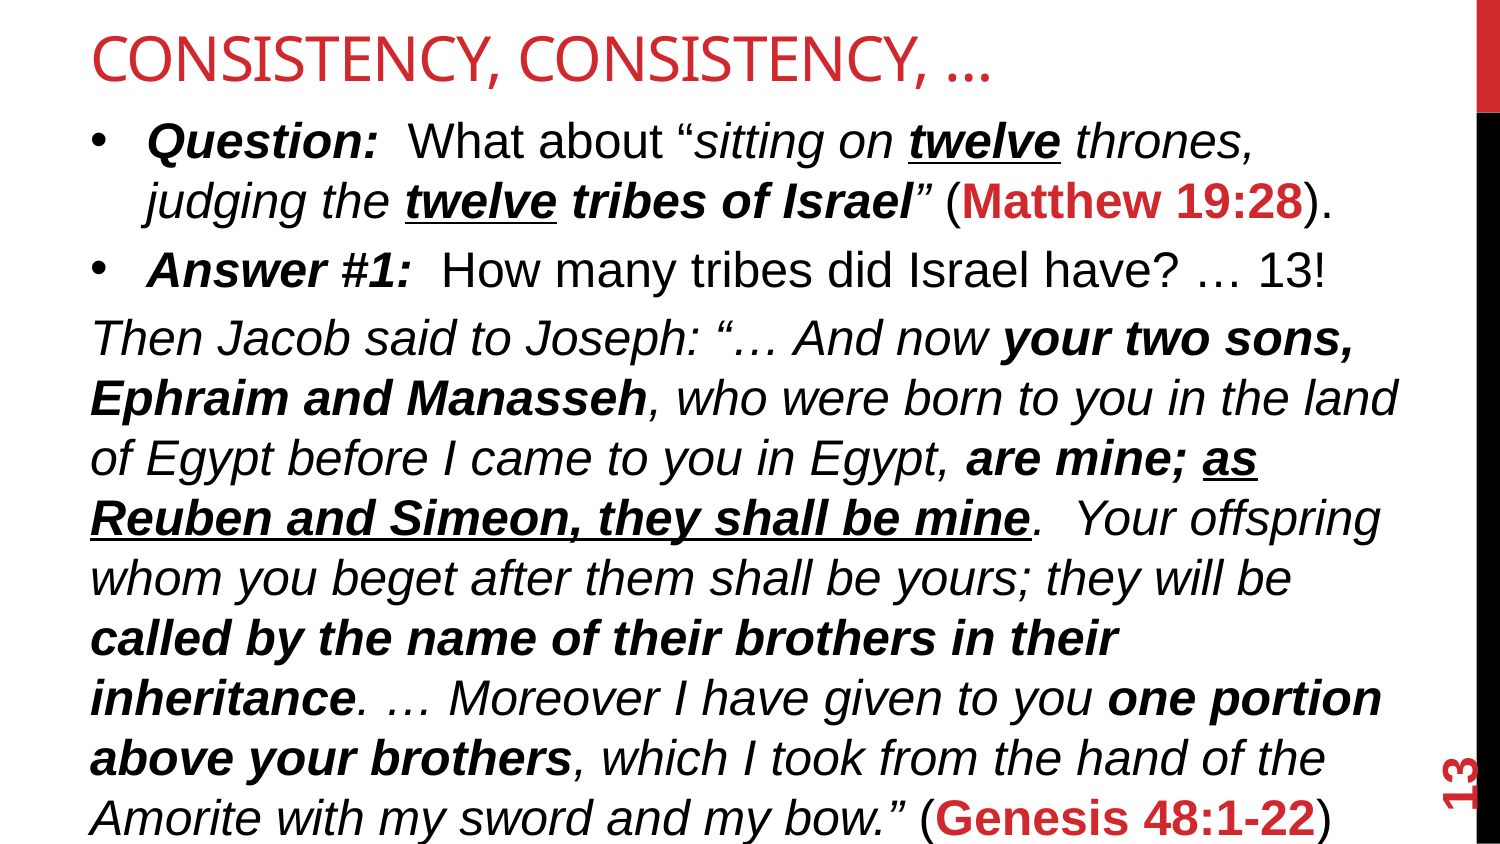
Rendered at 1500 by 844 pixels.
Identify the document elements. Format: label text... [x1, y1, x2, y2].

title Consistency, Consistency, … [75, 11, 1425, 101]
list Question: What about “sitting on twelve thrones, judging the twelve tribes of Israel” (Matthew 19:28). Answer #1: How many tribes did Israel have? … 13! Then Jacob said to Joseph: “… And now your two sons, Ephraim and Manasseh, who were born to you in the land of Egypt before I came to you in Egypt, are mine; as Reuben and Simeon, they shall be mine. Your offspring whom you beget after them shall be yours; they will be called by the name of their brothers in their inheritance. … Moreover I have given to you one portion above your brothers, which I took from the hand of the Amorite with my sword and my bow.” (Genesis 48:1-22) [75, 101, 1425, 811]
slide_number 13 [1427, 665, 1488, 828]
